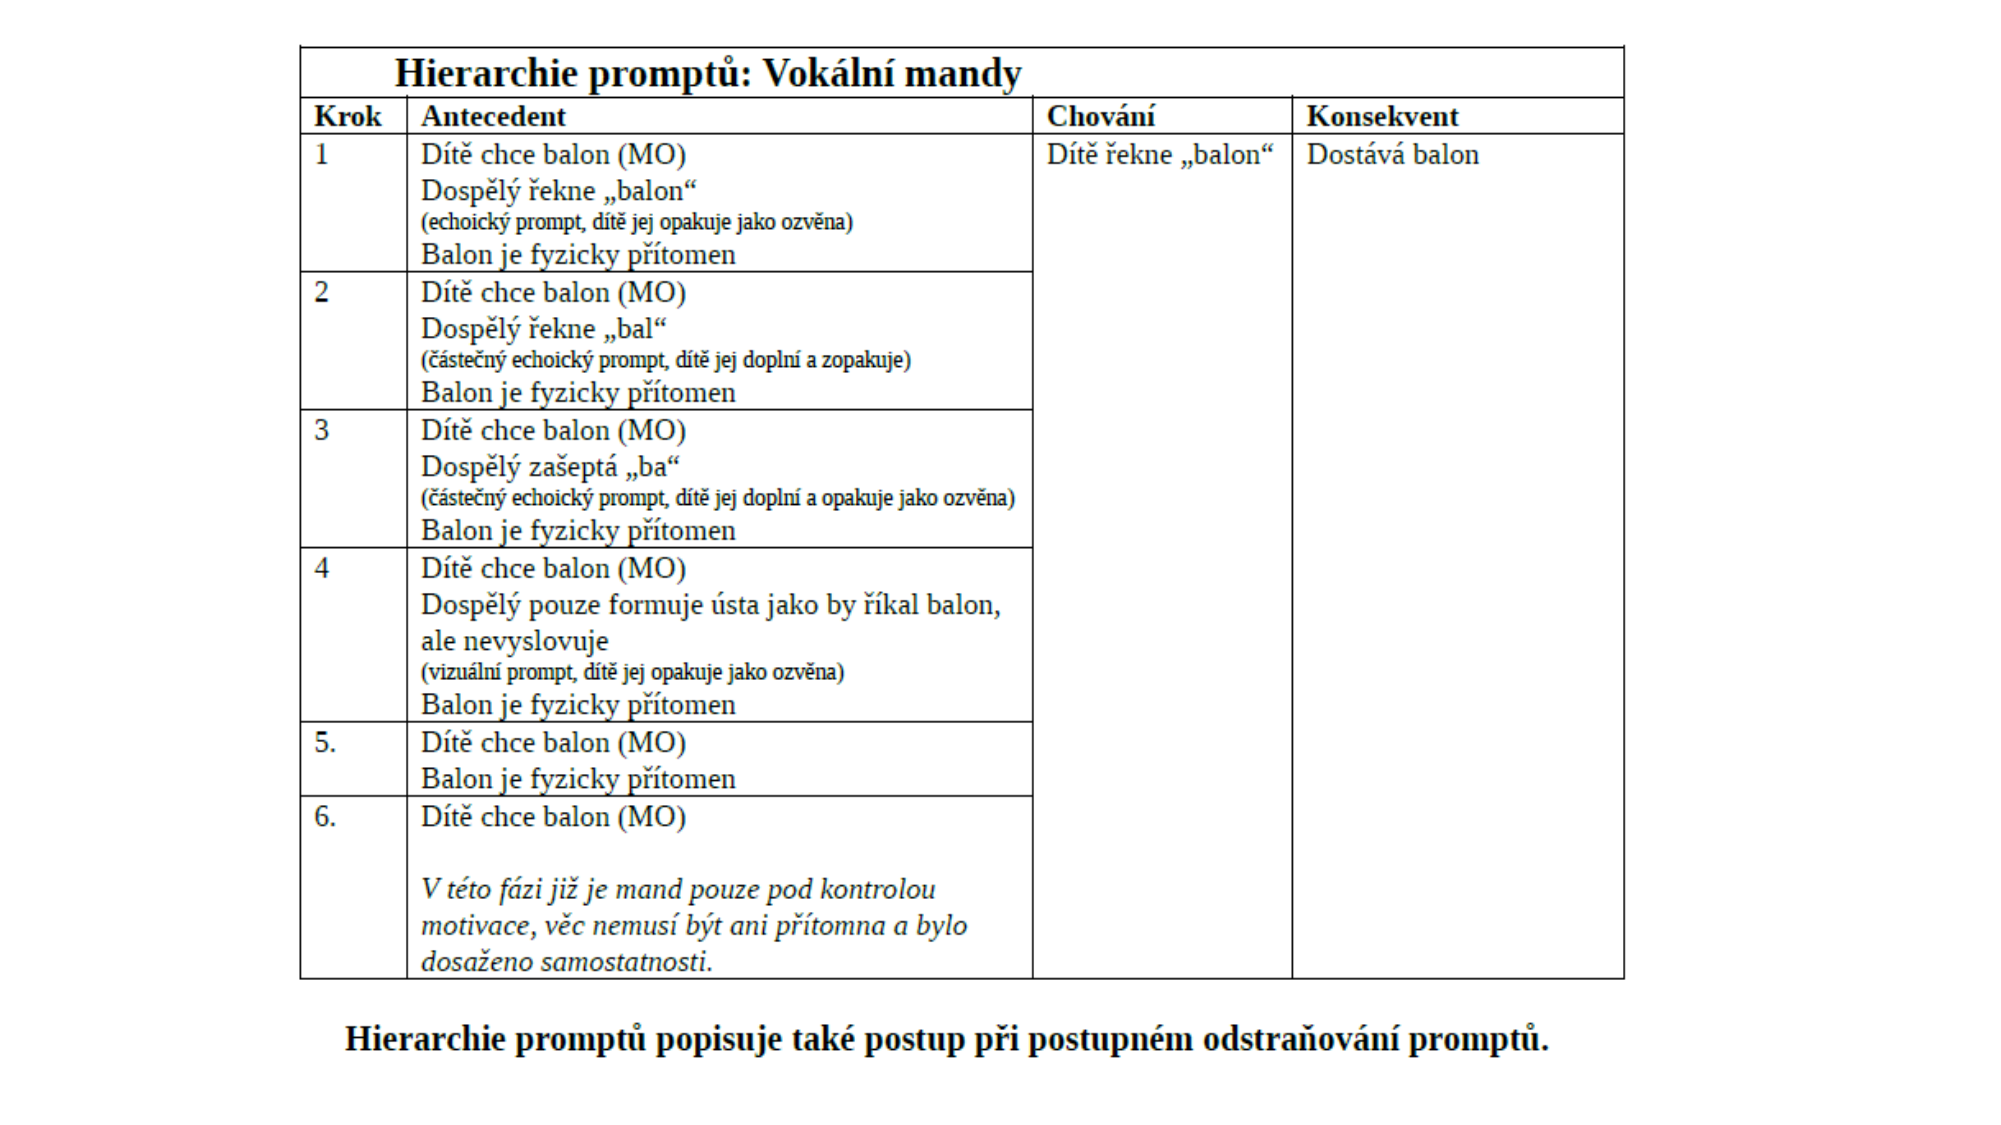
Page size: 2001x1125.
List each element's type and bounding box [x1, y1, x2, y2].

picture [290, 28, 1645, 1100]
